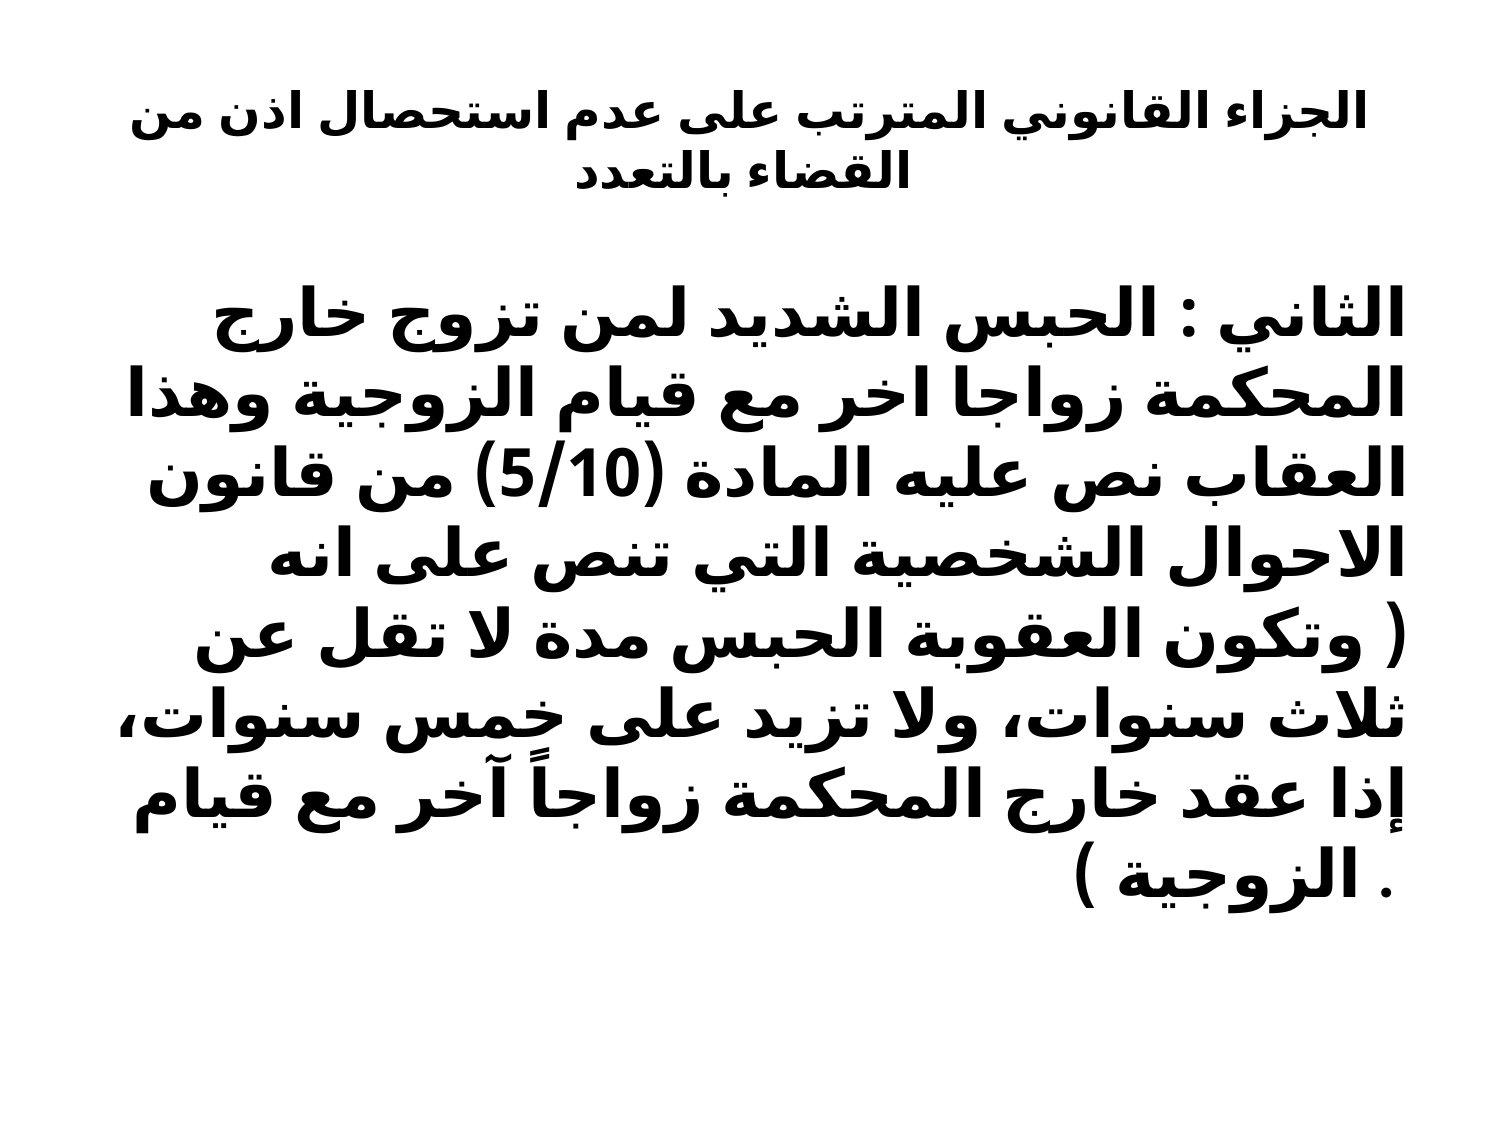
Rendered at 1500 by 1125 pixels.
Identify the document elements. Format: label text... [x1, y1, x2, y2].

list الثاني : الحبس الشديد لمن تزوج خارج المحكمة زواجا اخر مع قيام الزوجية وهذا العقاب نص عليه المادة (5/10) من قانون الاحوال الشخصية التي تنص على انه ( وتكون العقوبة الحبس مدة لا تقل عن ثلاث سنوات، ولا تزيد على خمس سنوات، إذا عقد خارج المحكمة زواجاً آخر مع قيام الزوجية ) . [75, 262, 1425, 1005]
title الجزاء القانوني المترتب على عدم استحصال اذن من القضاء بالتعدد [75, 45, 1425, 233]
